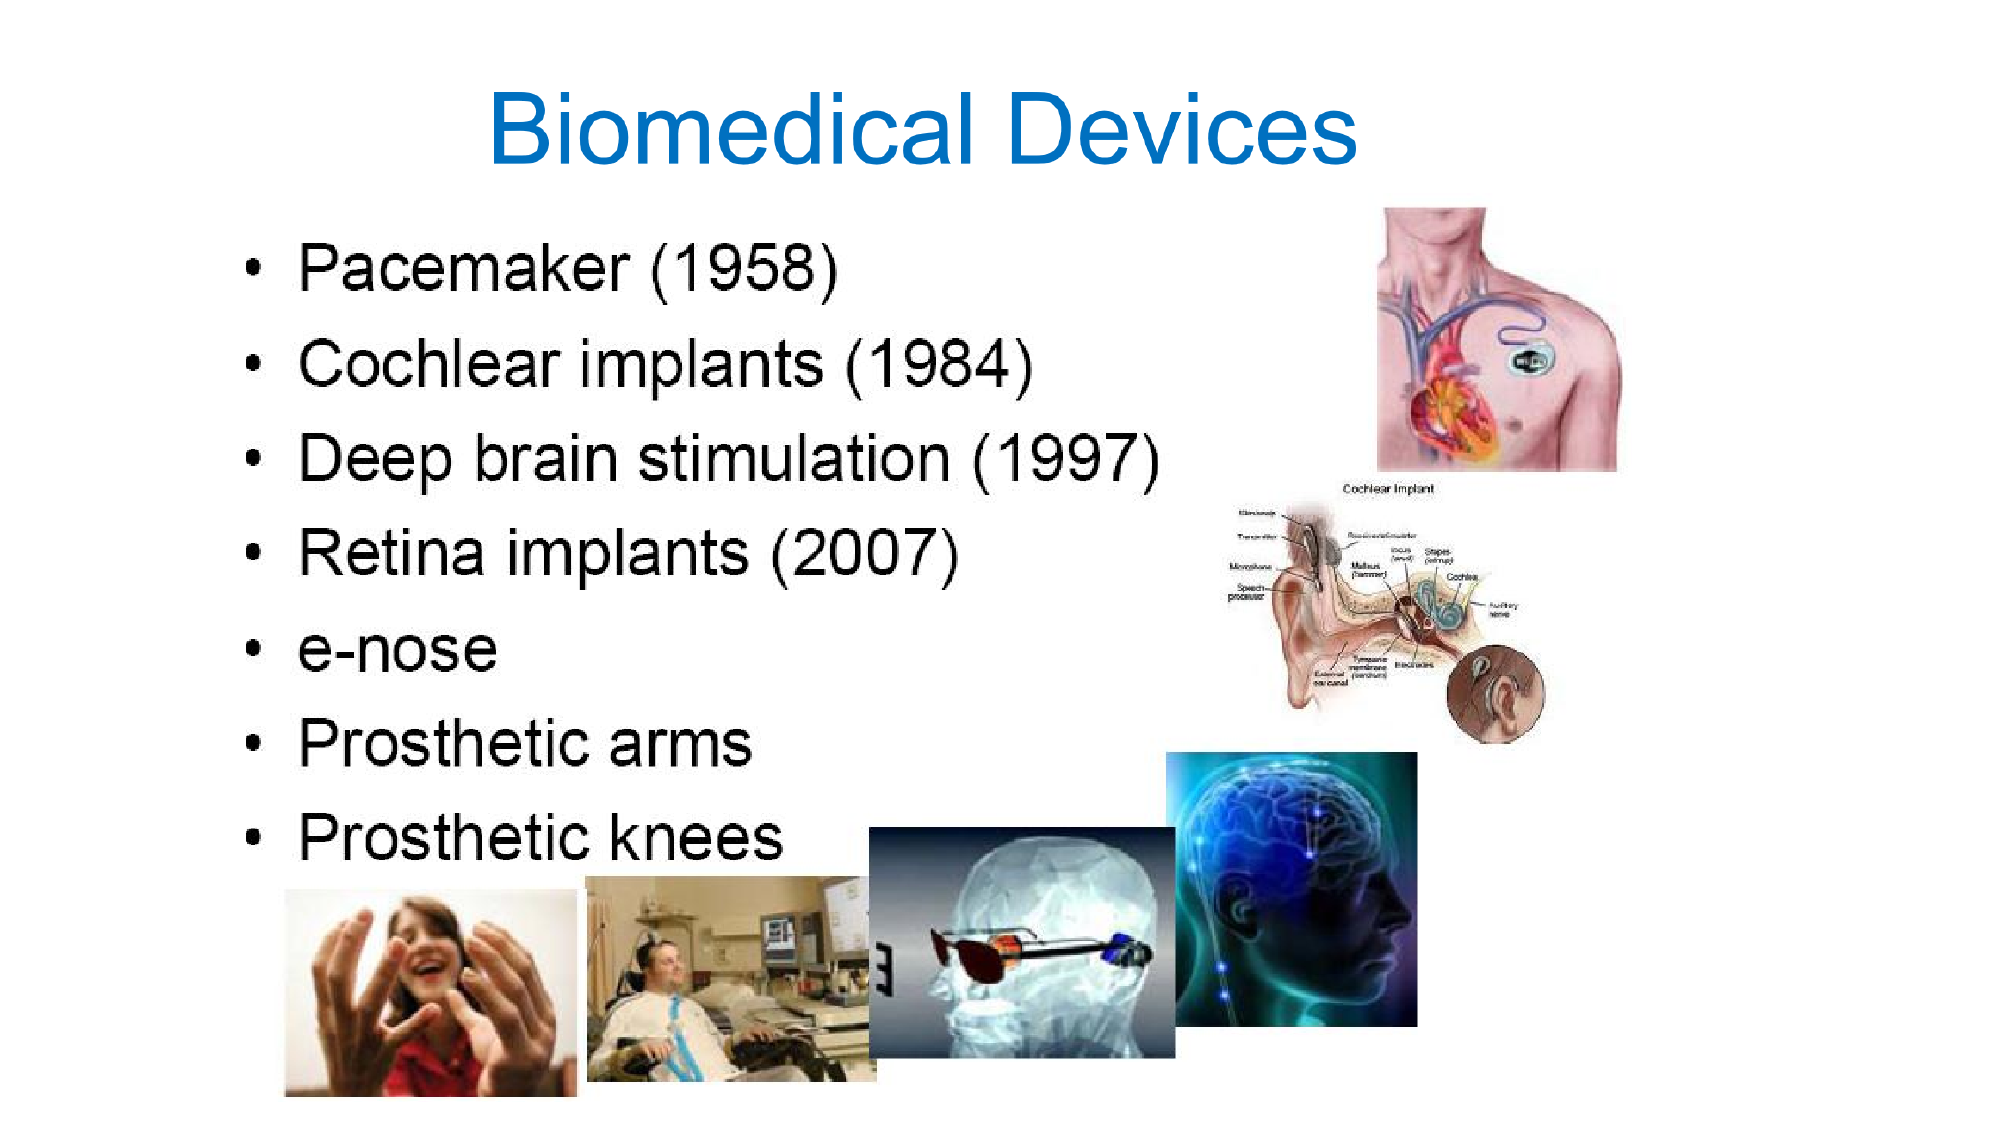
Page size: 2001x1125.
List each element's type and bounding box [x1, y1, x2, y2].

picture [246, 77, 1678, 1102]
